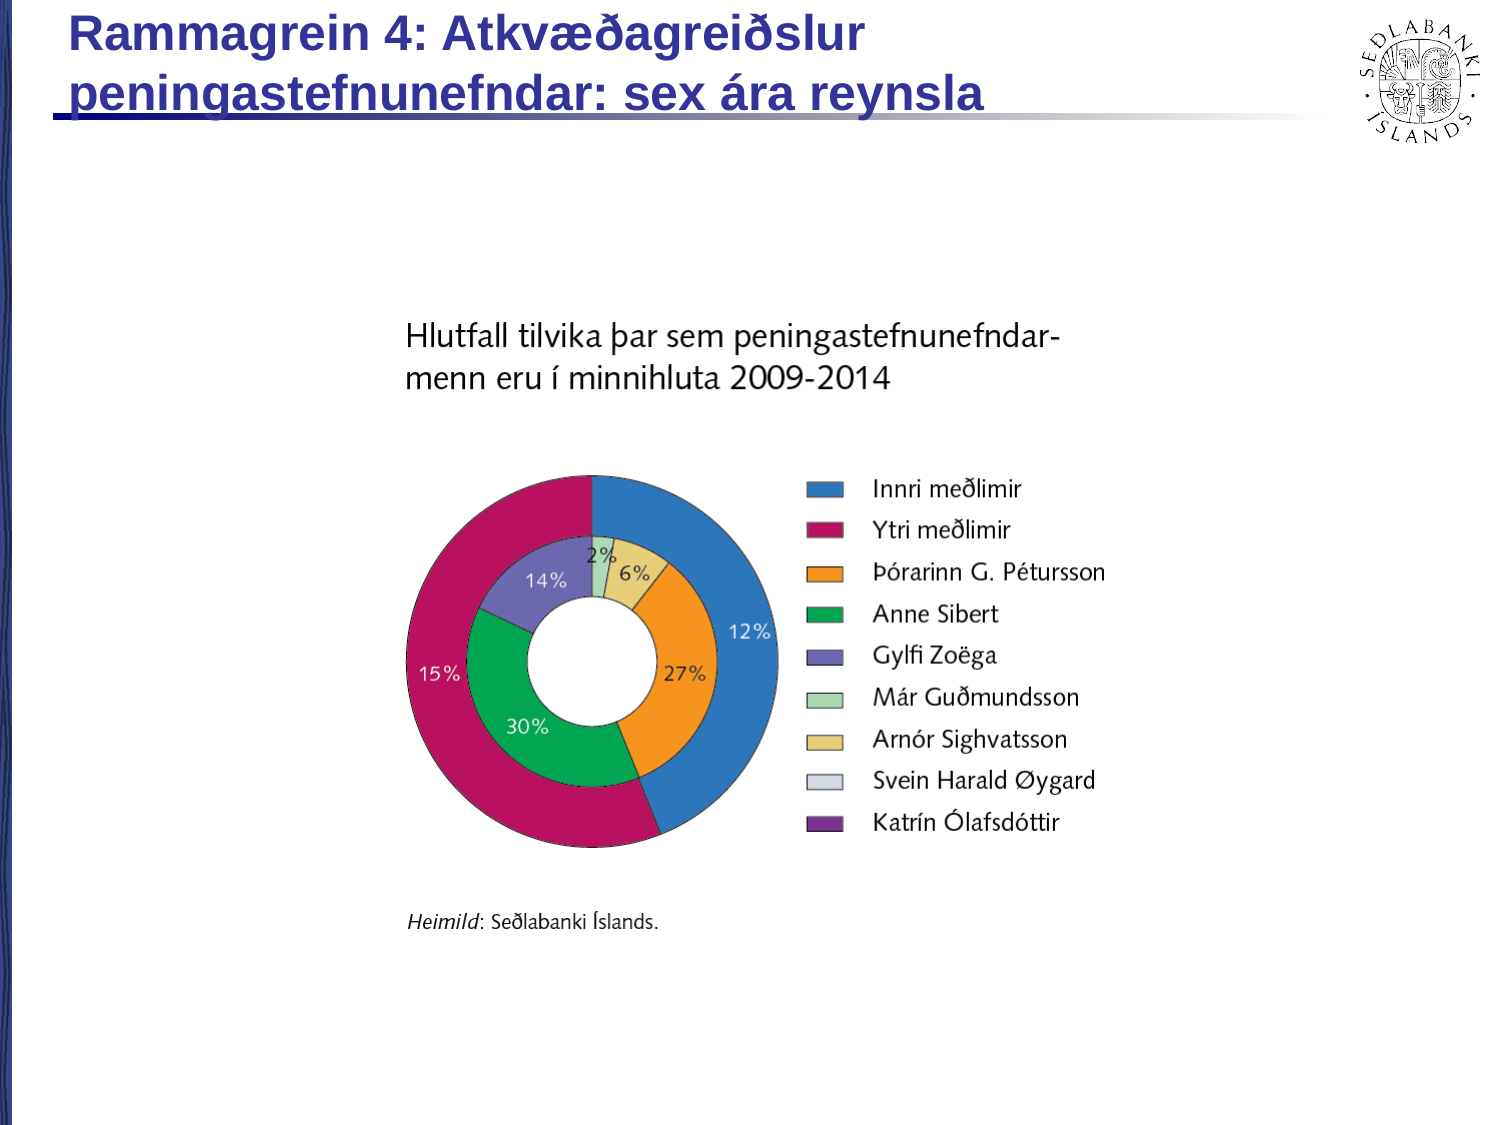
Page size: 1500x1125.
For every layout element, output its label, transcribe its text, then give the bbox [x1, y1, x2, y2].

title Rammagrein 4: Atkvæðagreiðslur peningastefnunefndar: sex ára reynsla [52, 10, 1330, 111]
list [405, 273, 1107, 934]
picture [1357, 18, 1482, 149]
picture [0, 0, 12, 1125]
